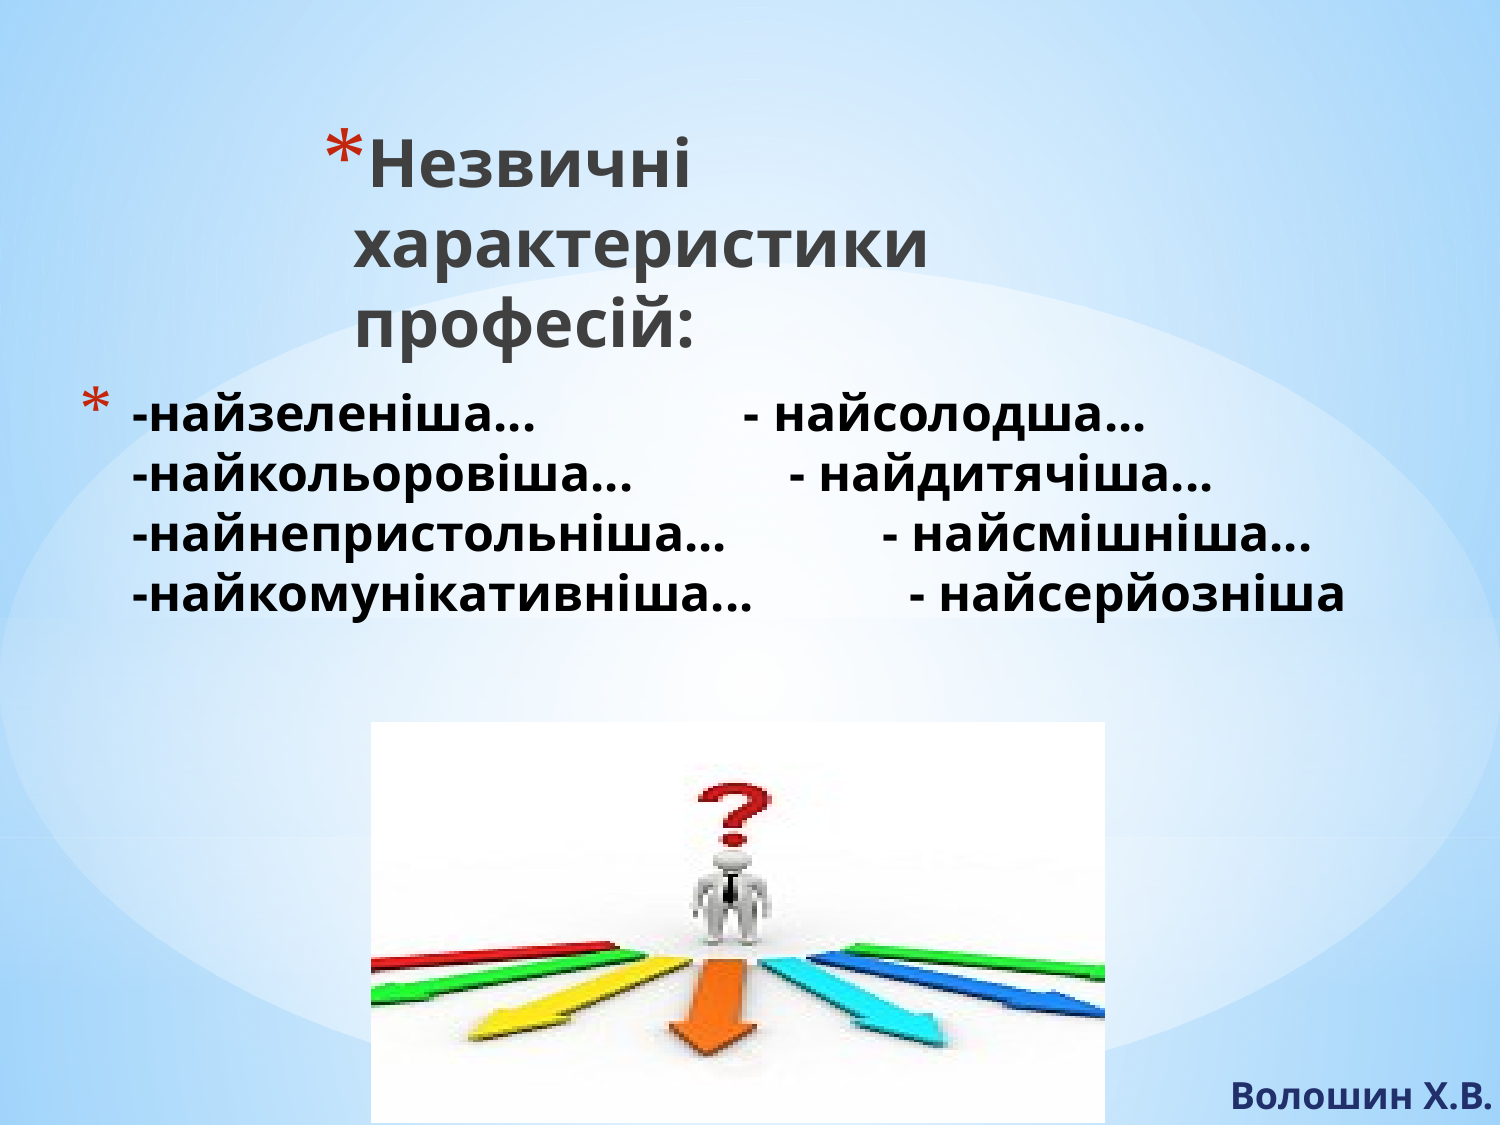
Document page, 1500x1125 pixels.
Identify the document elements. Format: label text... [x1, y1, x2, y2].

list Незвичні характеристики професій: [301, 113, 1245, 279]
text_box Волошин Х.В. [1215, 1064, 1500, 1125]
title -найзеленіша... - найсолодша... -найкольоровіша... - найдитячіша... -найнепристольніша... - найсмішніша... -найкомунікативніша... - найсерйозніша [64, 373, 1363, 870]
picture [371, 722, 1105, 1123]
